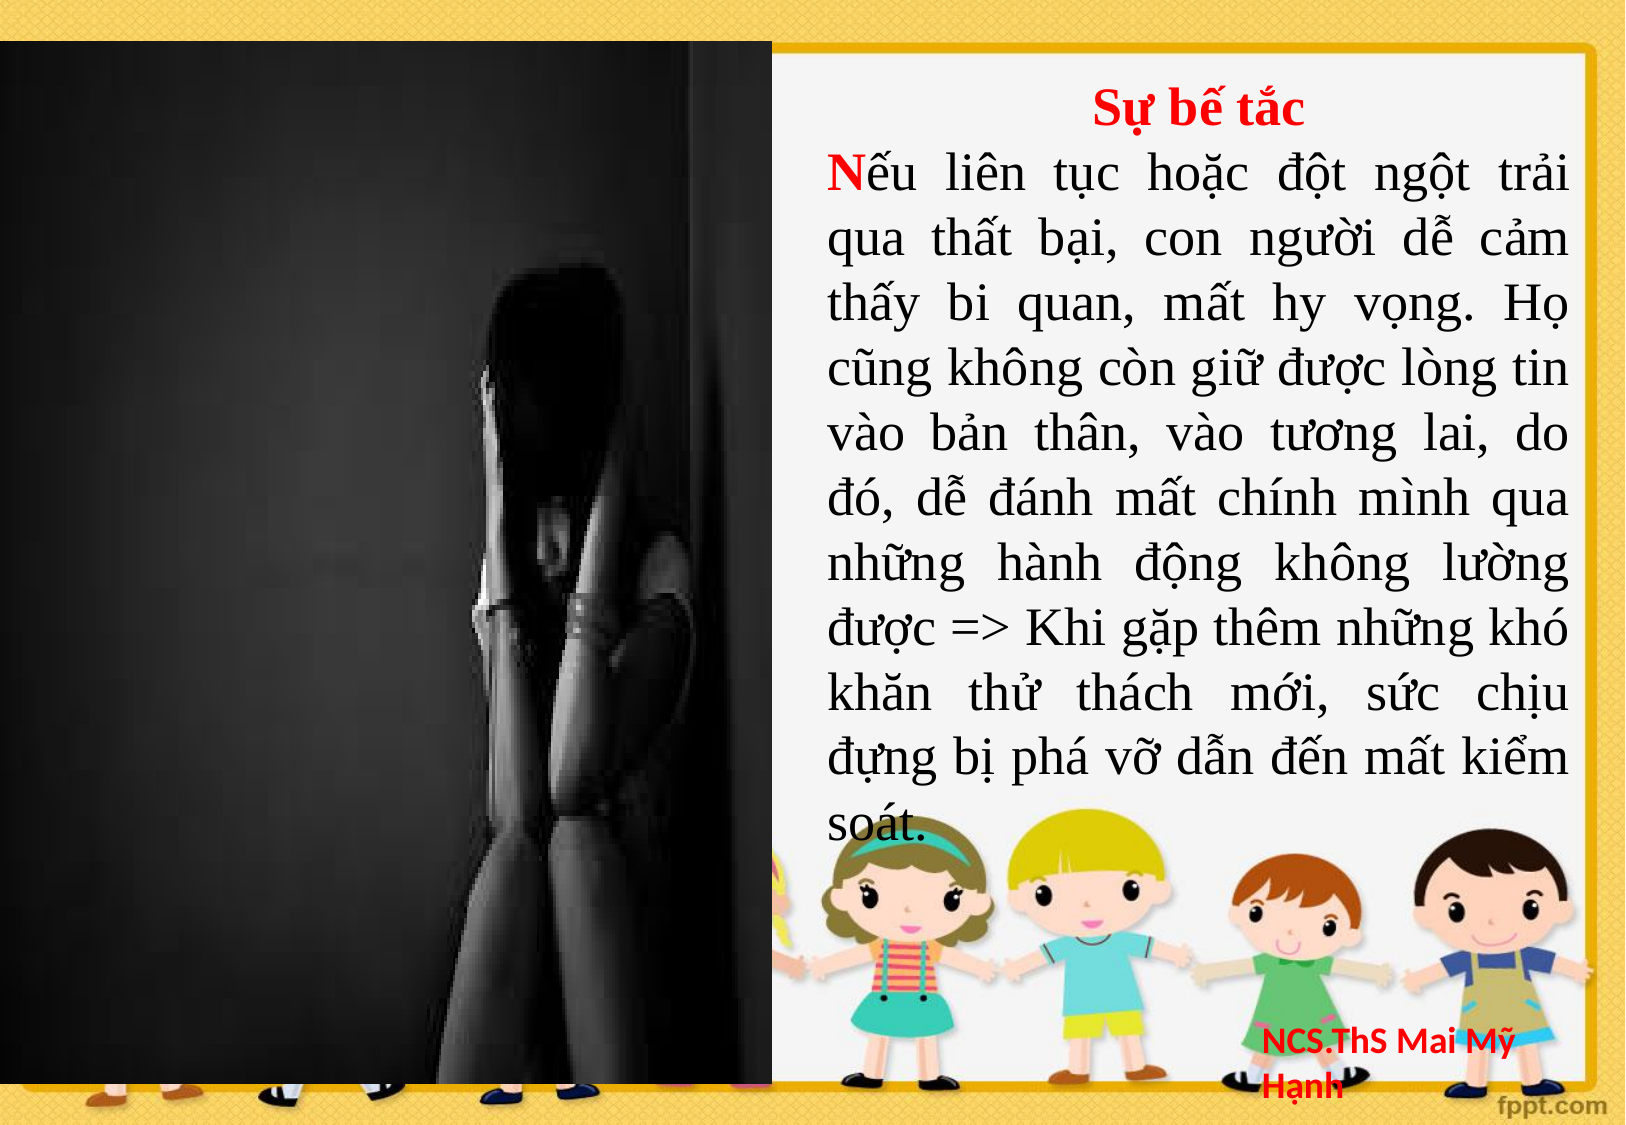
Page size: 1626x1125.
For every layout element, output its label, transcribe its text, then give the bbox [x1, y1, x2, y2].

text_box Sự bế tắc Nếu liên tục hoặc đột ngột trải qua thất bại, con người dễ cảm thấy bi quan, mất hy vọng. Họ cũng không còn giữ được lòng tin vào bản thân, vào tương lai, do đó, dễ đánh mất chính mình qua những hành động không lường được => Khi gặp thêm những khó khăn thử thách mới, sức chịu đựng bị phá vỡ dẫn đến mất kiểm soát. [812, 63, 1586, 924]
picture [0, 0, 1626, 1125]
text_box NCS.ThS Mai Mỹ Hạnh [1247, 1008, 1611, 1114]
